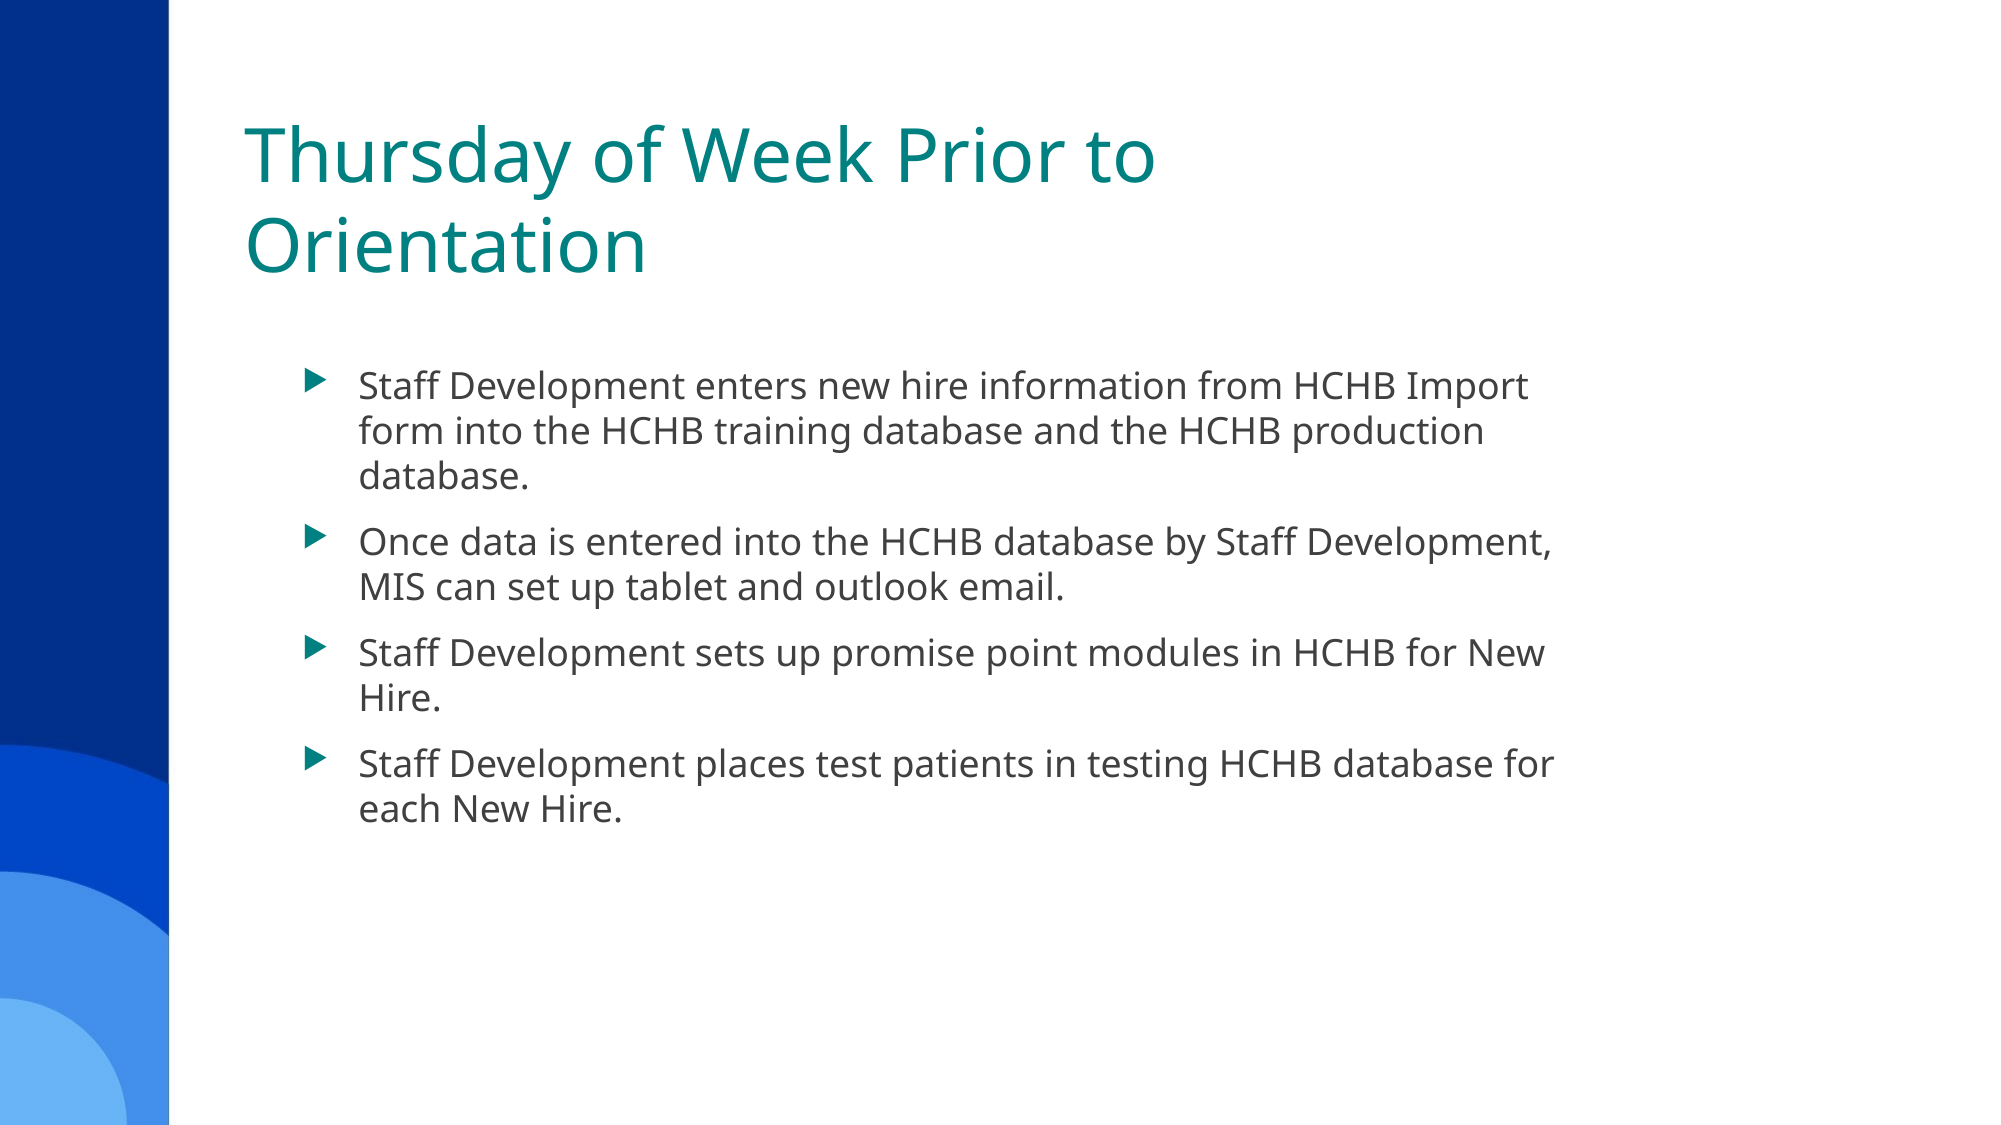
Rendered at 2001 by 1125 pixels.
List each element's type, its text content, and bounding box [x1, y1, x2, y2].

picture [0, 0, 2001, 1125]
title Thursday of Week Prior to Orientation [229, 99, 1590, 317]
list Staff Development enters new hire information from HCHB Import form into the HCHB training database and the HCHB production database. Once data is entered into the HCHB database by Staff Development, MIS can set up tablet and outlook email. Staff Development sets up promise point modules in HCHB for New Hire. Staff Development places test patients in testing HCHB database for each New Hire. [287, 354, 1625, 992]
